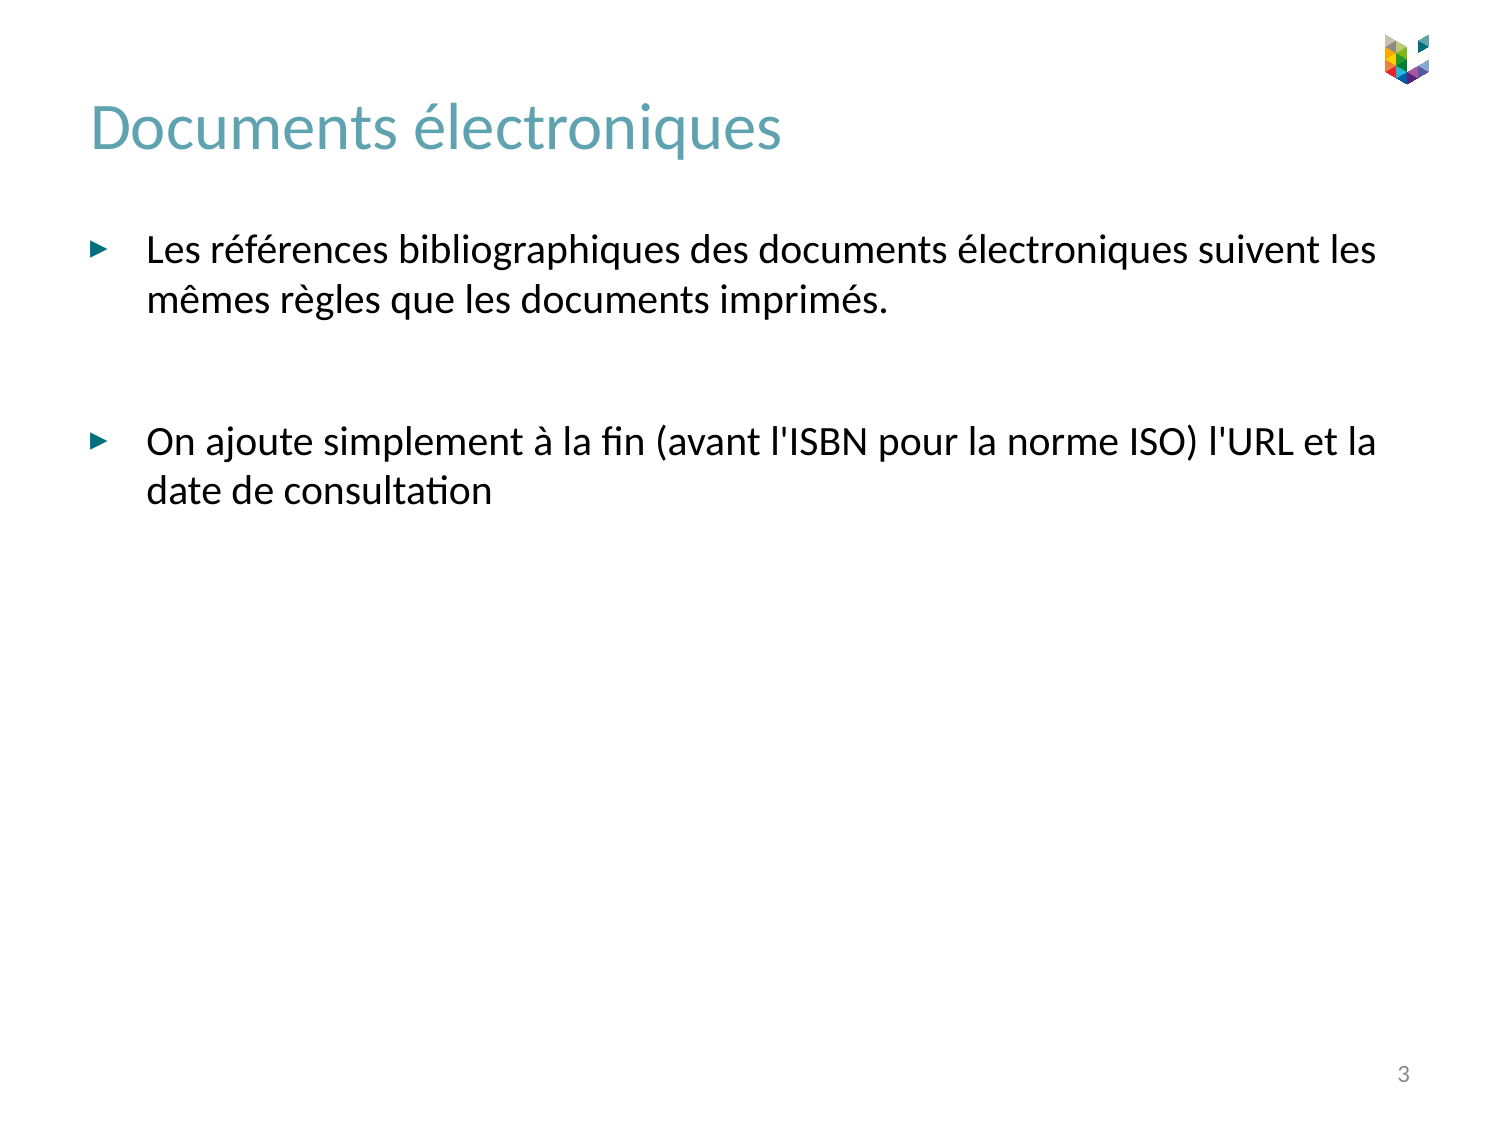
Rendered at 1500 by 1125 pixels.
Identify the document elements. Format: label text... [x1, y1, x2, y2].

title Documents électroniques [75, 71, 1425, 174]
slide_number 3 [1074, 1042, 1425, 1103]
picture [1366, 15, 1448, 104]
list Les références bibliographiques des documents électroniques suivent les mêmes règles que les documents imprimés. On ajoute simplement à la fin (avant l'ISBN pour la norme ISO) l'URL et la date de consultation [75, 214, 1425, 1020]
